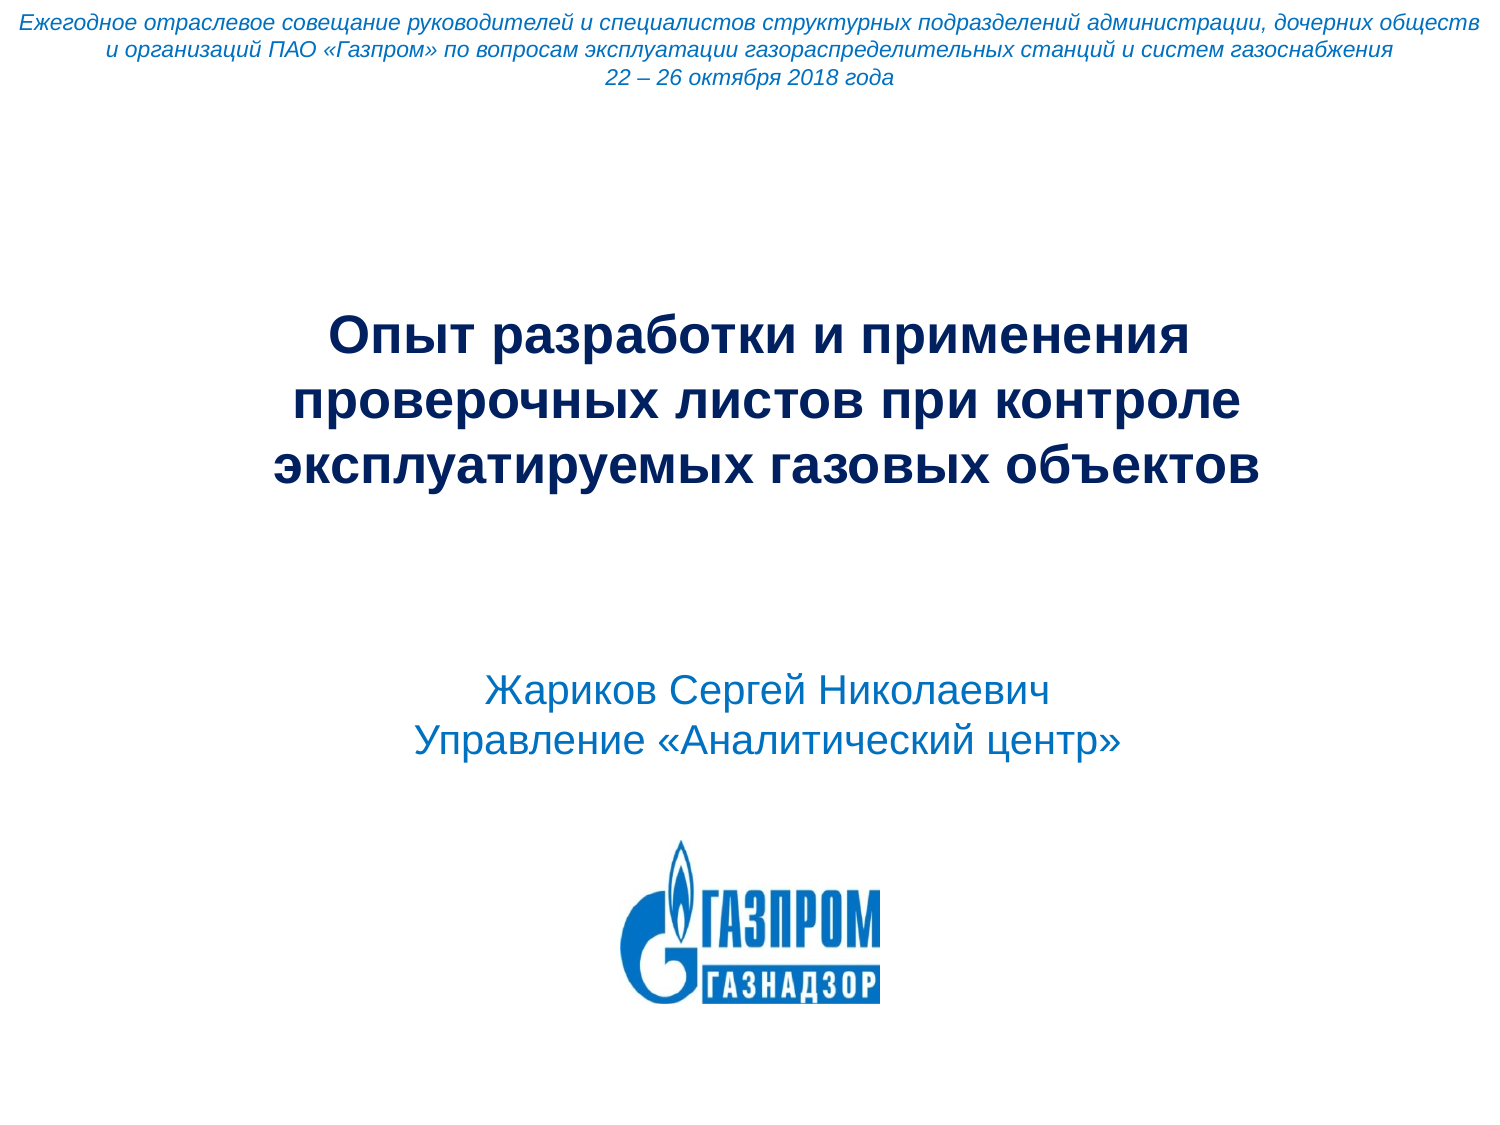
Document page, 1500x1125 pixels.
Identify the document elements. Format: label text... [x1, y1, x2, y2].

picture [619, 840, 881, 1004]
text_box Опыт разработки и применения проверочных листов при контроле эксплуатируемых газовых объектов [47, 299, 1489, 495]
text_box Ежегодное отраслевое совещание руководителей и специалистов структурных подразделений администрации, дочерних обществ и организаций ПАО «Газпром» по вопросам эксплуатации газораспределительных станций и систем газоснабжения 22 – 26 октября 2018 года [0, 0, 1500, 98]
text_box Жариков Сергей Николаевич Управление «Аналитический центр» [147, 656, 1388, 769]
